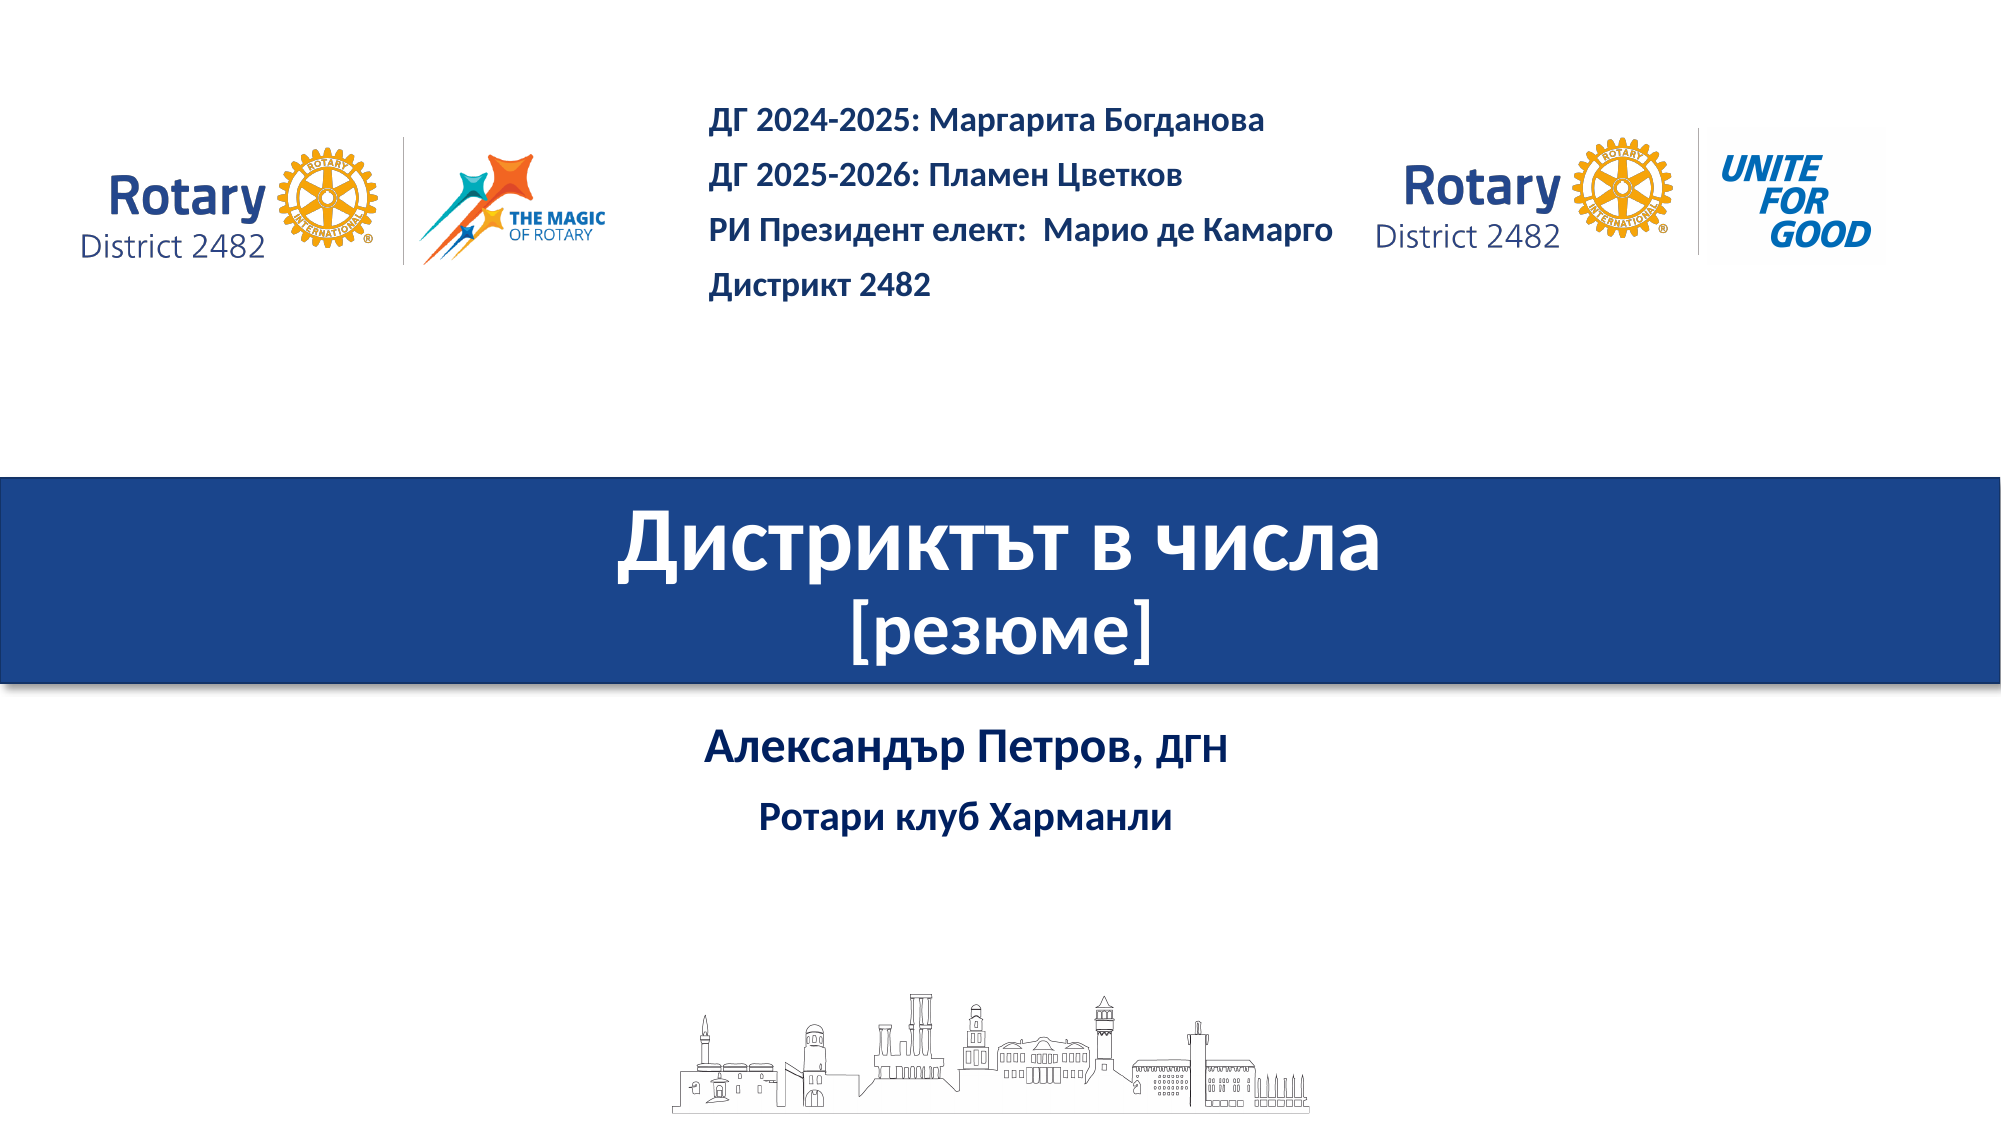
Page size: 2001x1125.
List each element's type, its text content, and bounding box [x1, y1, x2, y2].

text_box Александър Петров, ДГН Ротари клуб Харманли [441, 711, 1492, 894]
picture [75, 137, 382, 265]
picture [419, 154, 605, 265]
picture [1370, 127, 1677, 255]
text_box Дистриктът в числа [резюме] [92, 491, 1910, 682]
picture [1707, 127, 1886, 265]
picture [665, 987, 1316, 1120]
